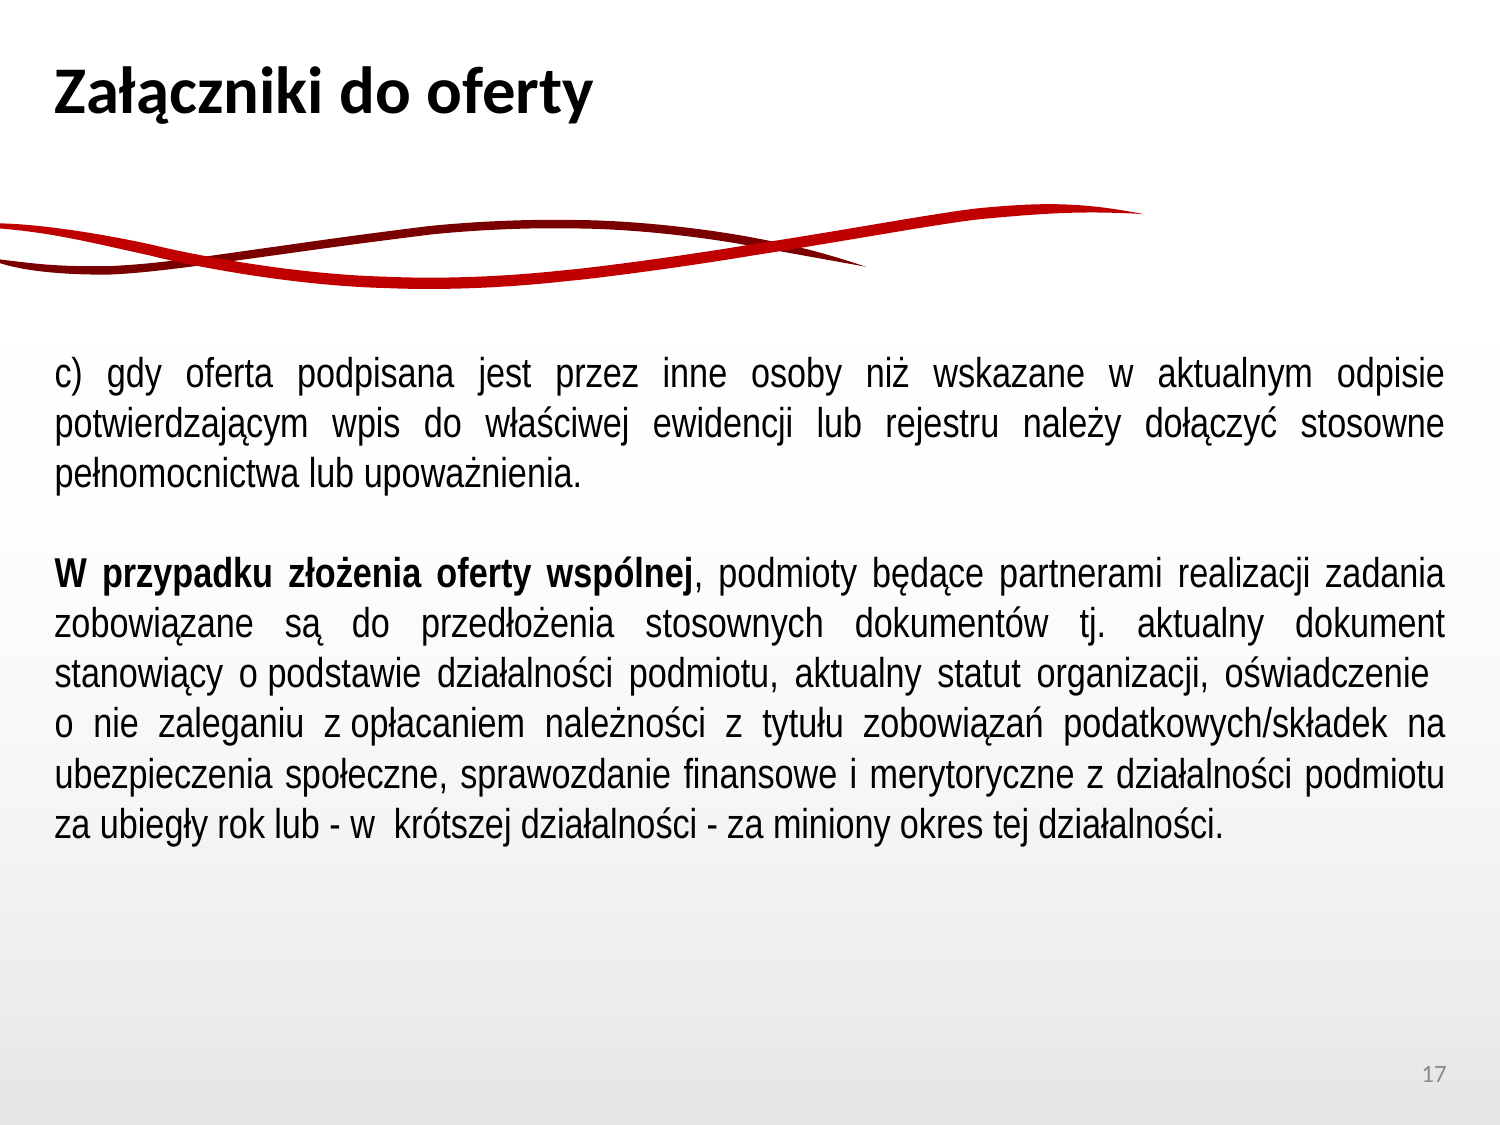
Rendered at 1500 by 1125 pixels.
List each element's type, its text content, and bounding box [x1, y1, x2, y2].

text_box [0, 201, 1145, 293]
text_box c) gdy oferta podpisana jest przez inne osoby niż wskazane w aktualnym odpisie potwierdzającym wpis do właściwej ewidencji lub rejestru należy dołączyć stosowne pełnomocnictwa lub upoważnienia. W przypadku złożenia oferty wspólnej, podmioty będące partnerami realizacji zadania zobowiązane są do przedłożenia stosownych dokumentów tj. aktualny dokument stanowiący o podstawie działalności podmiotu, aktualny statut organizacji, oświadczenie o nie zaleganiu z opłacaniem należności z tytułu zobowiązań podatkowych/składek na ubezpieczenia społeczne, sprawozdanie finansowe i merytoryczne z działalności podmiotu za ubiegły rok lub - w krótszej działalności - za miniony okres tej działalności. [39, 338, 1460, 1004]
slide_number 17 [1097, 1042, 1447, 1103]
text_box Załączniki do oferty [39, 39, 1460, 141]
